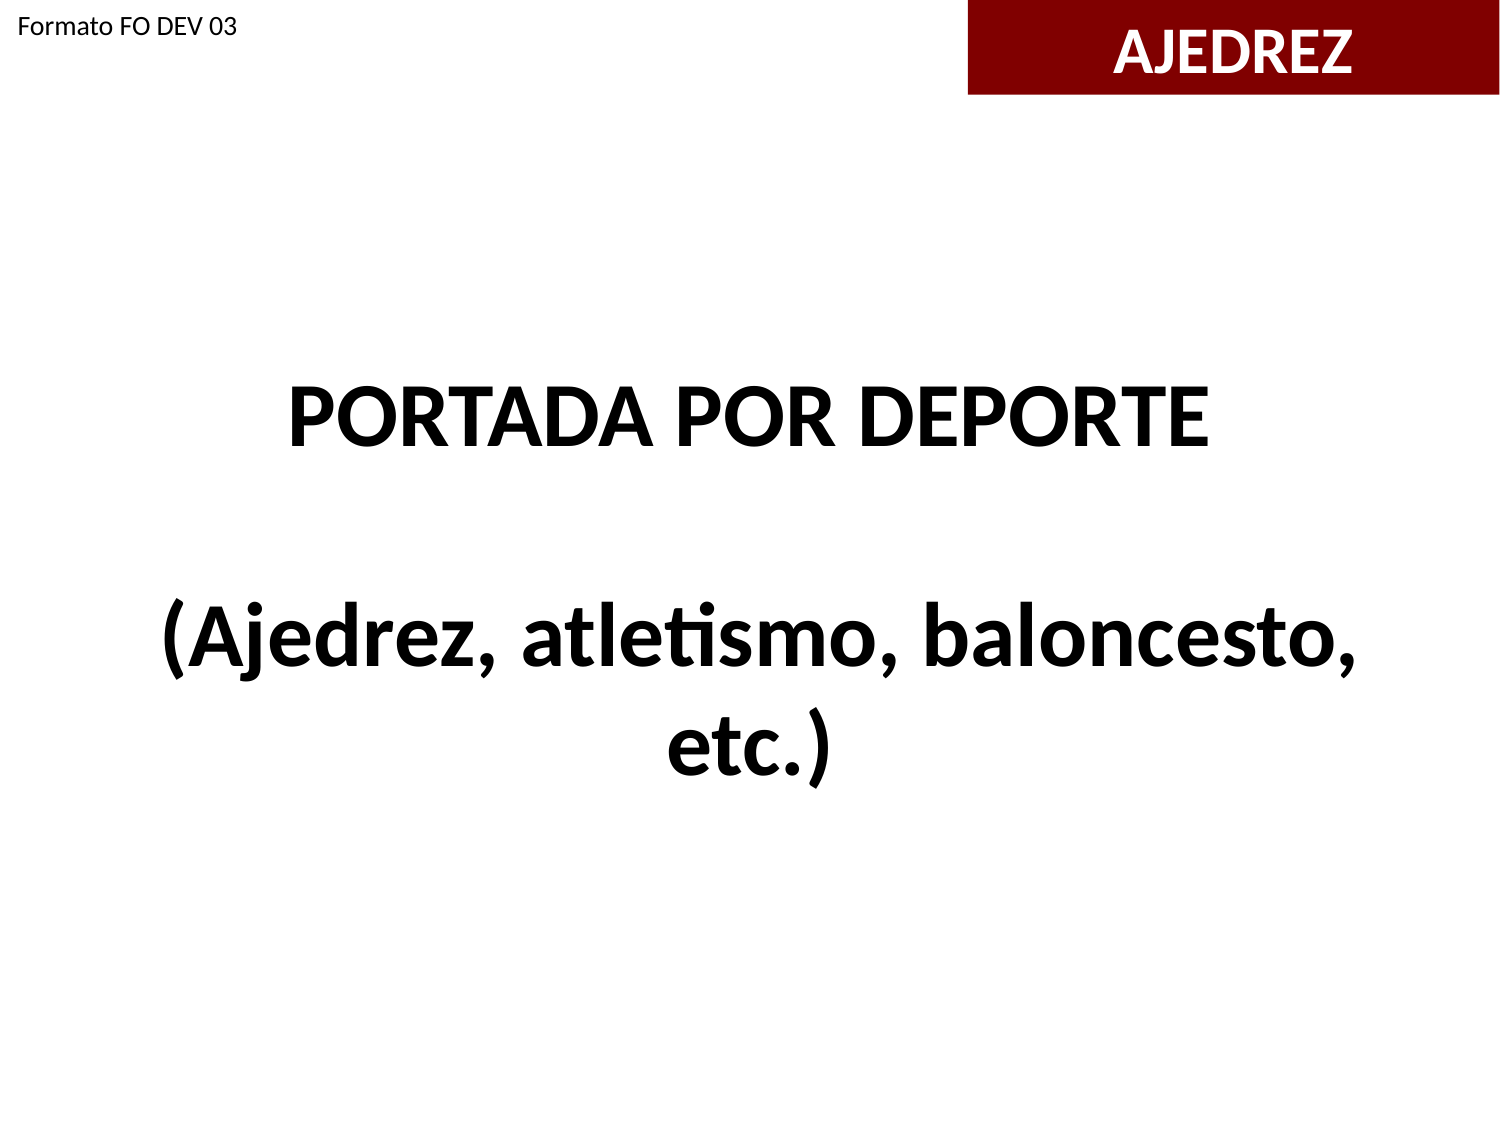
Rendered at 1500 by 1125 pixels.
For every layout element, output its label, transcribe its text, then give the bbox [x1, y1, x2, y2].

text_box Formato FO DEV 03 [3, 0, 483, 49]
text_box PORTADA POR DEPORTE (Ajedrez, atletismo, baloncesto, etc.) [62, 347, 1438, 802]
text_box AJEDREZ [967, 0, 1500, 95]
